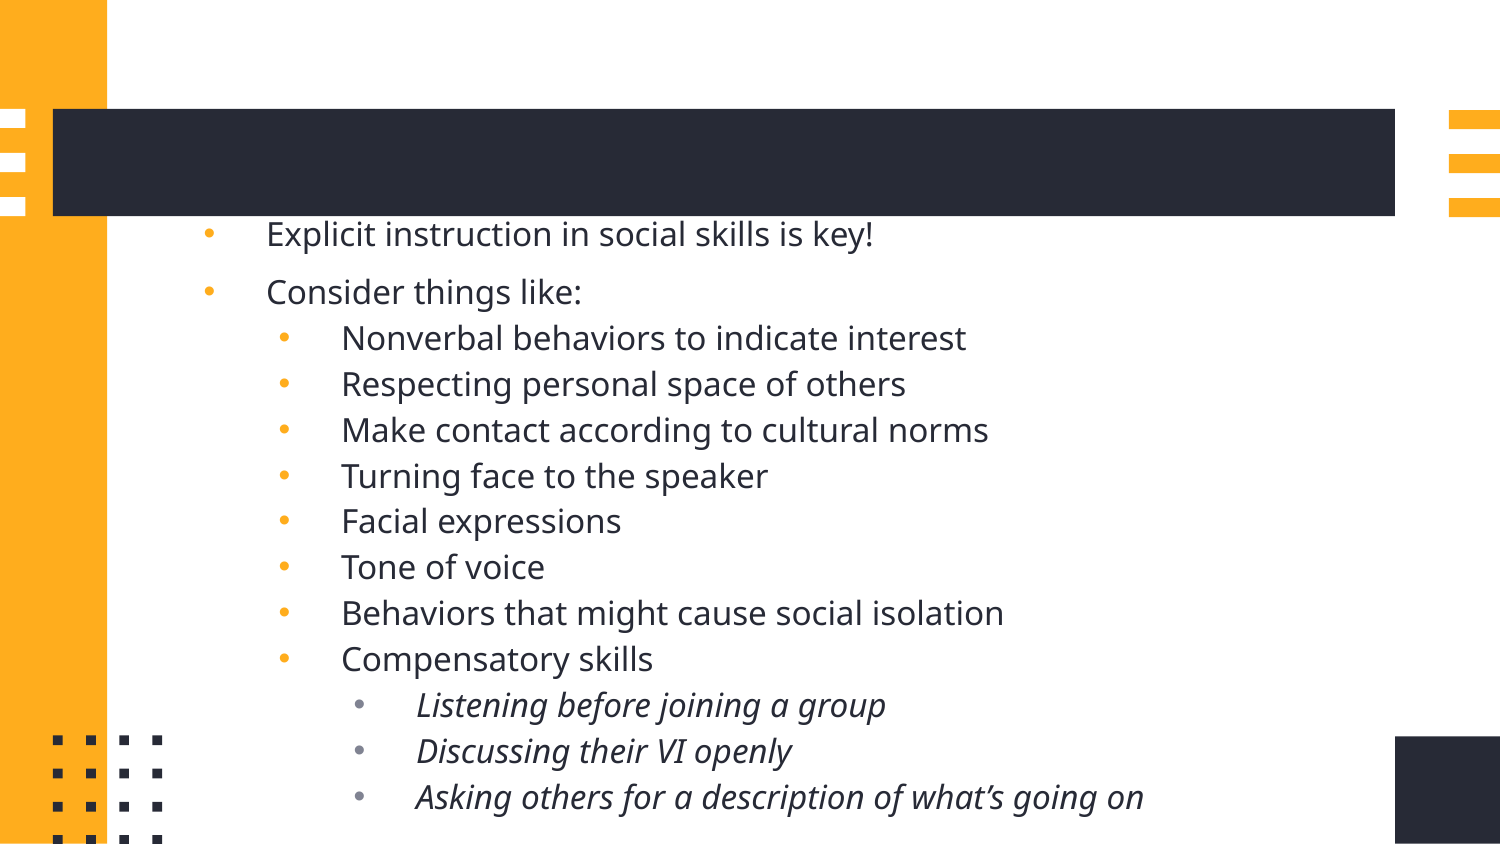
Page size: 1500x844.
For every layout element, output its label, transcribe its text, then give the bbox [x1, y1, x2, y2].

list Explicit instruction in social skills is key! Consider things like: Nonverbal behaviors to indicate interest Respecting personal space of others Make contact according to cultural norms Turning face to the speaker Facial expressions Tone of voice Behaviors that might cause social isolation Compensatory skills Listening before joining a group Discussing their VI openly Asking others for a description of what’s going on [191, 206, 1309, 844]
